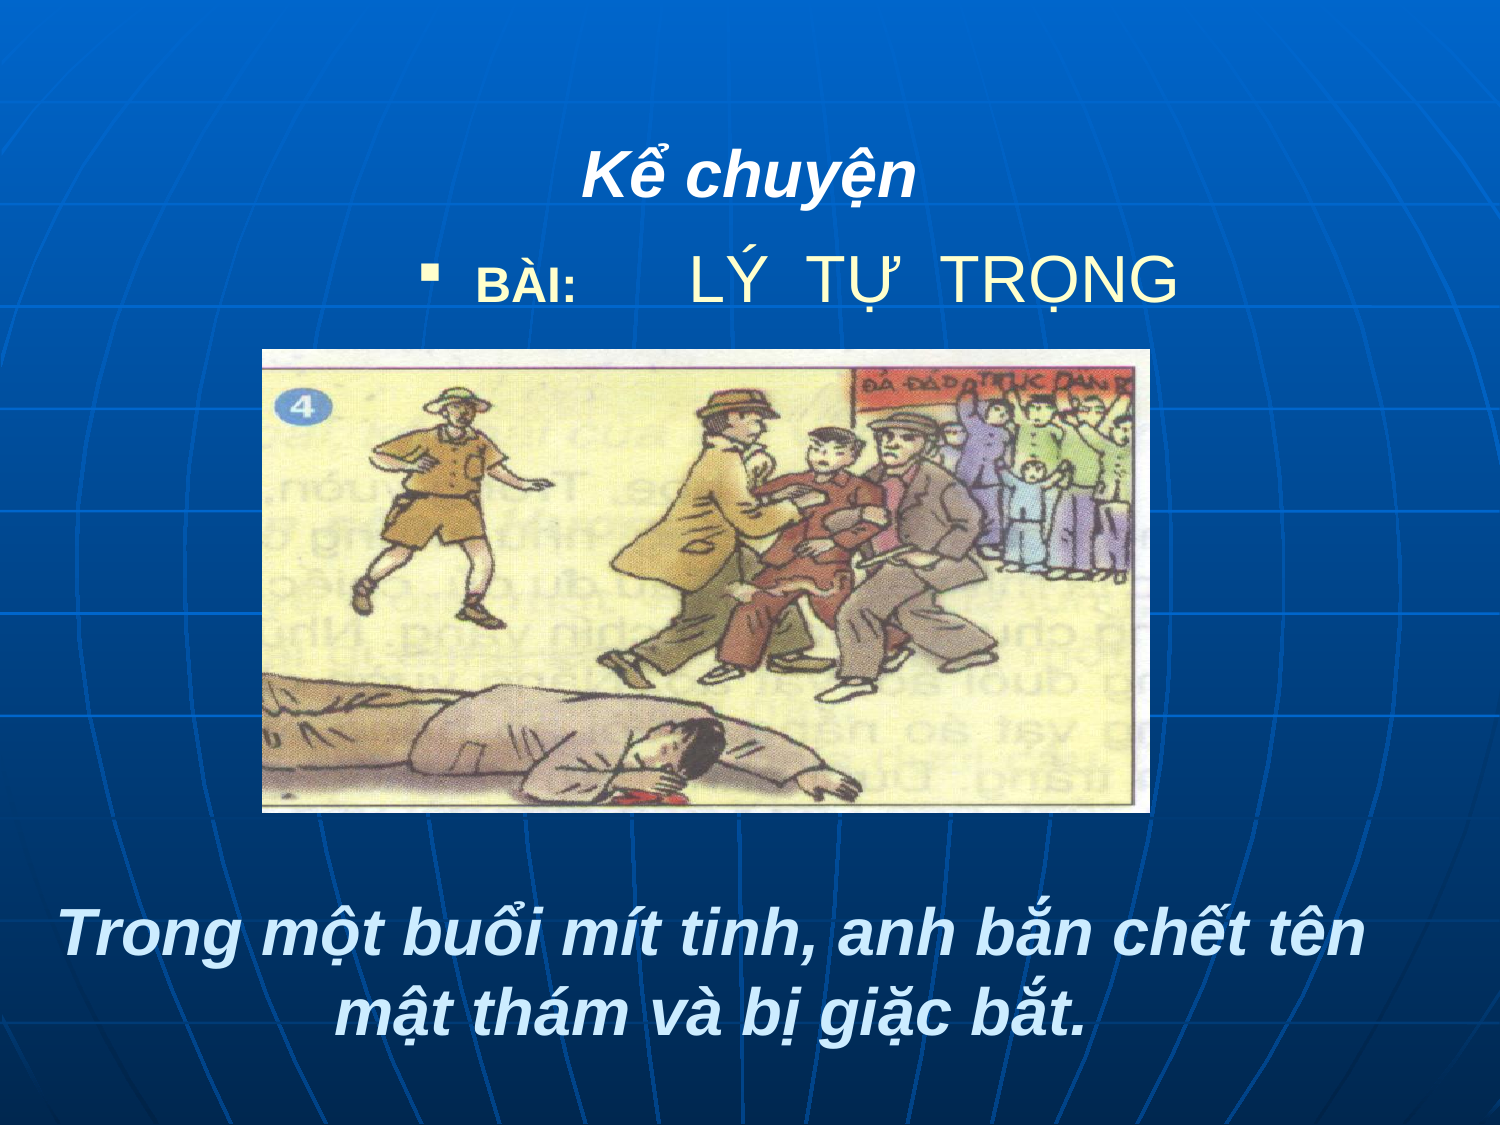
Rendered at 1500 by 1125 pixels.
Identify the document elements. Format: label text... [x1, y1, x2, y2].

list BÀI: LÝ TỰ TRỌNG [349, 237, 1251, 326]
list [262, 349, 1151, 813]
title Kể chuyện [74, 37, 1426, 225]
text_box Trong một buổi mít tinh, anh bắn chết tên mật thám và bị giặc bắt. [37, 874, 1388, 1062]
